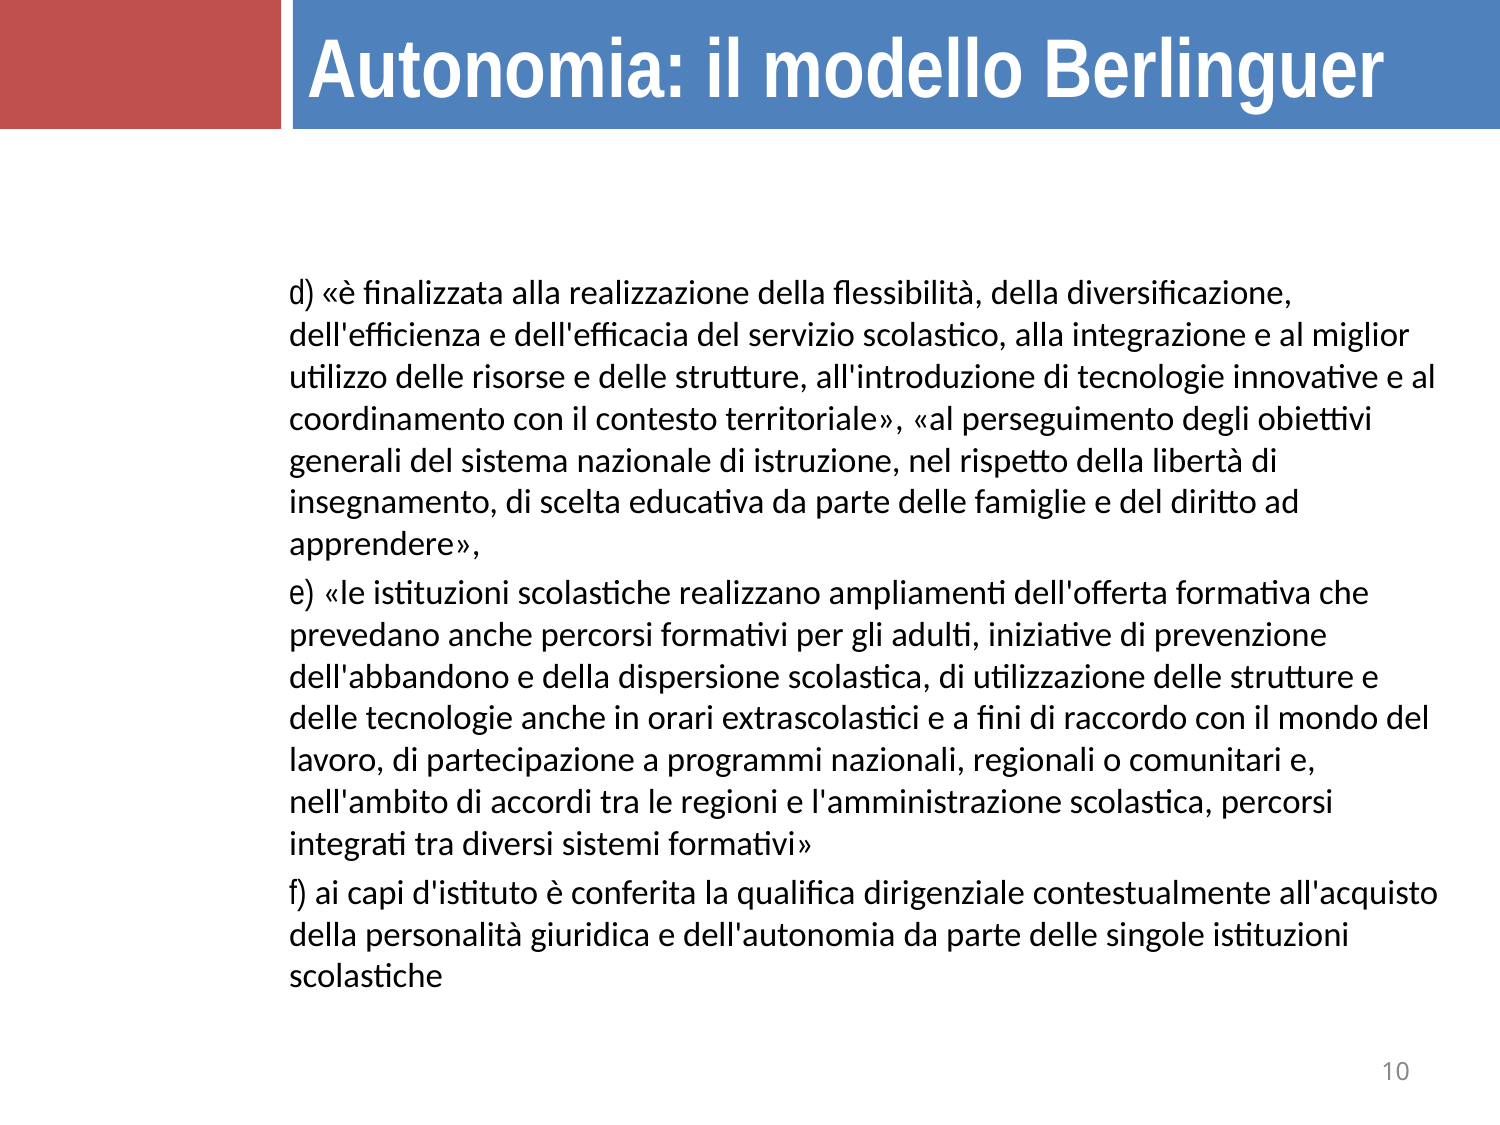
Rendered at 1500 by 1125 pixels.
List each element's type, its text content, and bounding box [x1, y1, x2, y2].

text_box Autonomia: il modello Berlinguer [291, 0, 1500, 131]
text_box [0, 0, 283, 131]
slide_number 10 [1074, 1042, 1425, 1103]
list d) «è finalizzata alla realizzazione della flessibilità, della diversificazione, dell'efficienza e dell'efficacia del servizio scolastico, alla integrazione e al miglior utilizzo delle risorse e delle strutture, all'introduzione di tecnologie innovative e al coordinamento con il contesto territoriale», «al perseguimento degli obiettivi generali del sistema nazionale di istruzione, nel rispetto della libertà di insegnamento, di scelta educativa da parte delle famiglie e del diritto ad apprendere», e) «le istituzioni scolastiche realizzano ampliamenti dell'offerta formativa che prevedano anche percorsi formativi per gli adulti, iniziative di prevenzione dell'abbandono e della dispersione scolastica, di utilizzazione delle strutture e delle tecnologie anche in orari extrascolastici e a fini di raccordo con il mondo del lavoro, di partecipazione a programmi nazionali, regionali o comunitari e, nell'ambito di accordi tra le regioni e l'amministrazione scolastica, percorsi integrati tra diversi sistemi formativi» f) ai capi d'istituto è conferita la qualifica dirigenziale contestualmente all'acquisto della personalità giuridica e dell'autonomia da parte delle singole istituzioni scolastiche [274, 262, 1464, 1005]
